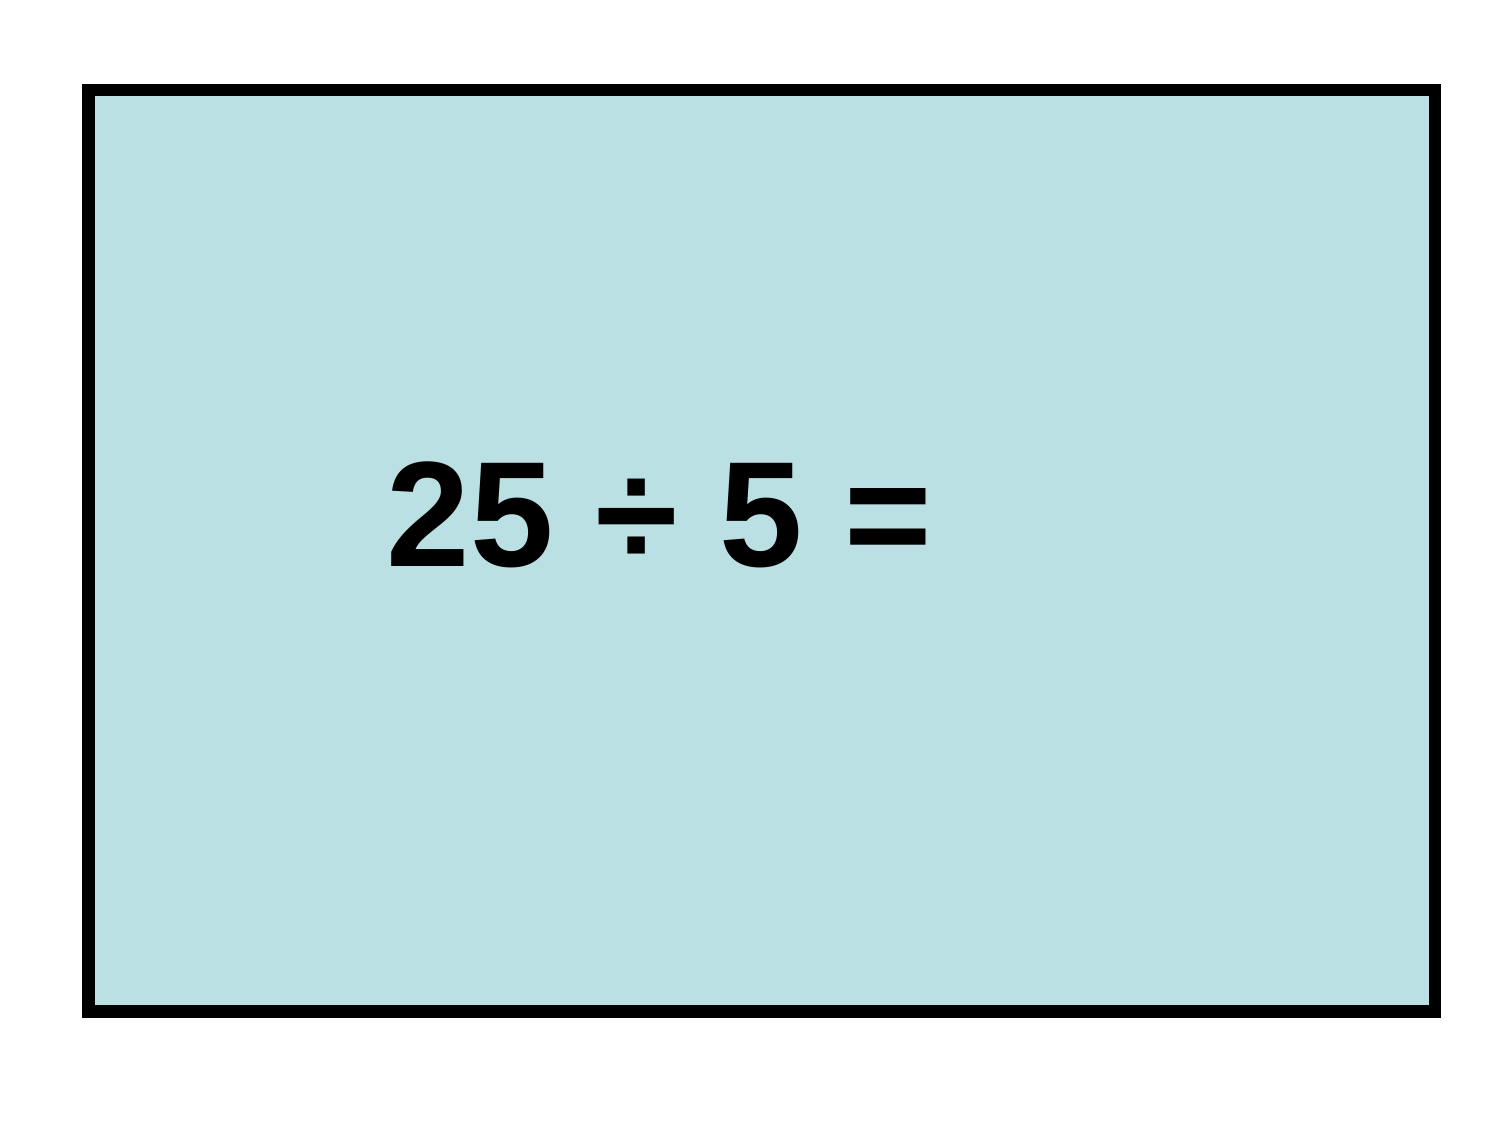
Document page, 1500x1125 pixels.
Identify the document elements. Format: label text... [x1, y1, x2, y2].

text_box [88, 90, 1436, 1012]
text_box 25 ÷ 5 = [372, 408, 1235, 604]
